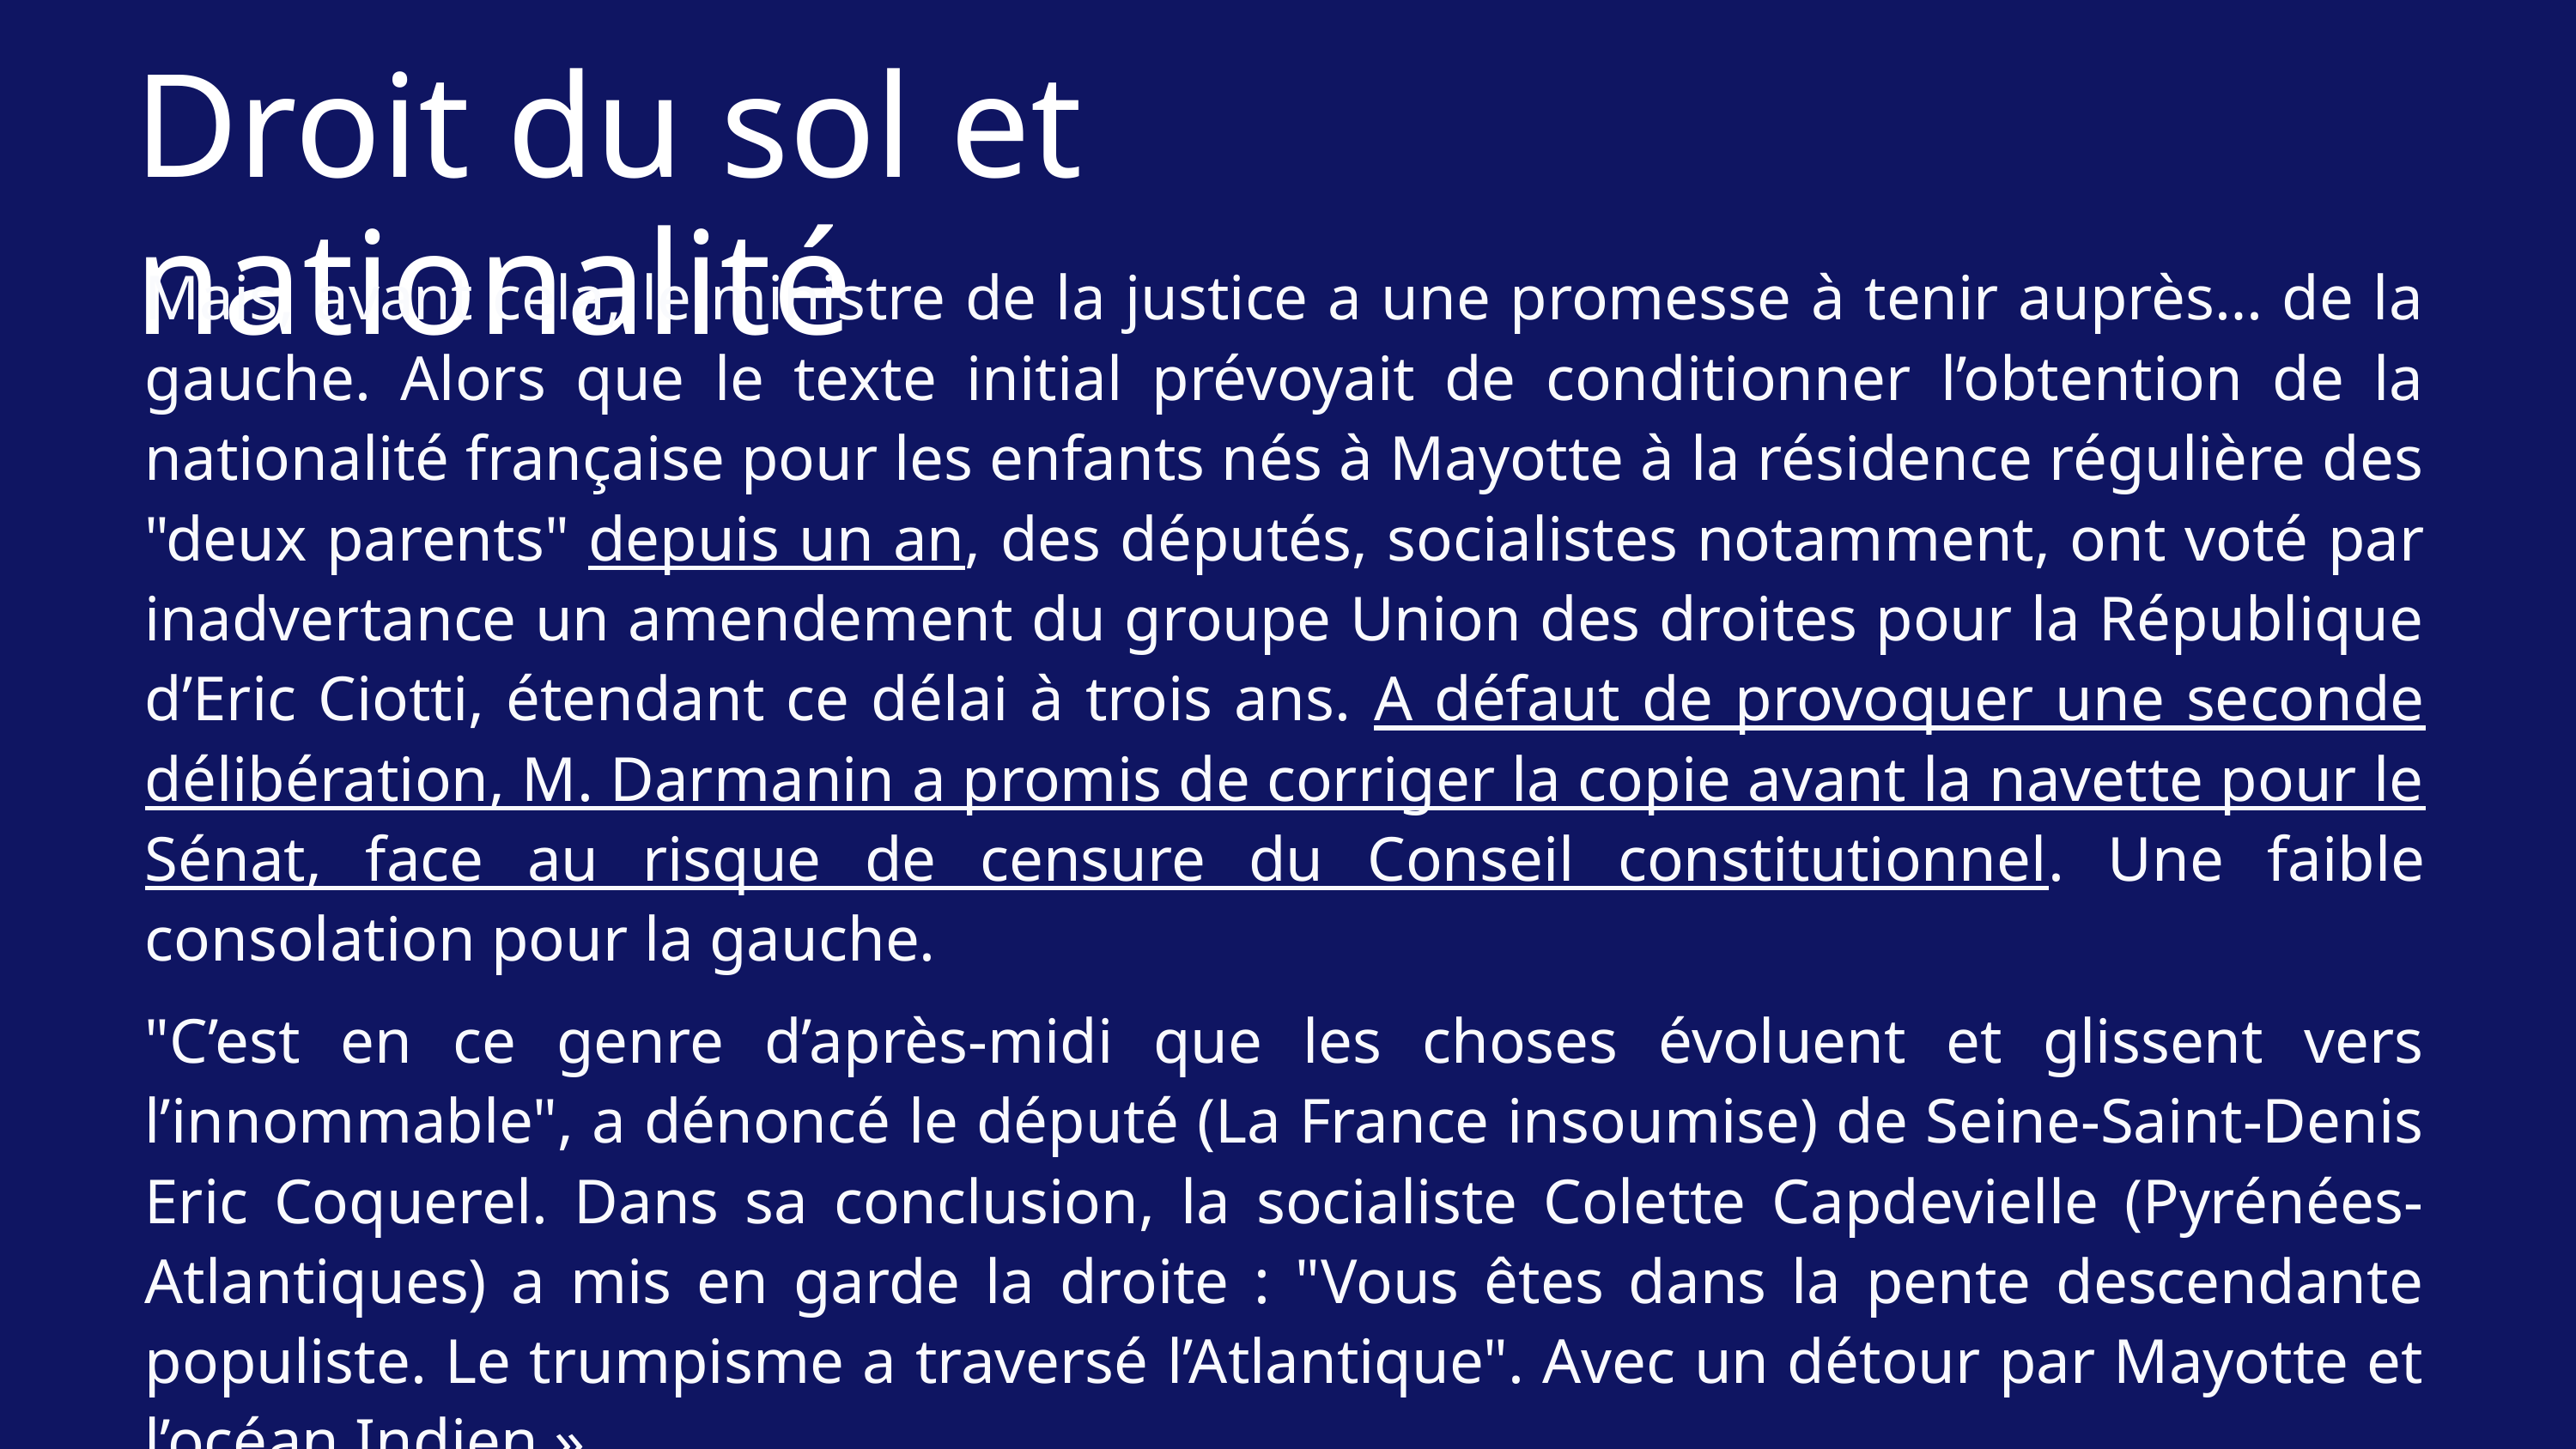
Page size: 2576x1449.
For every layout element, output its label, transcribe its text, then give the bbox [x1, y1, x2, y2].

text_box Droit du sol et nationalité [134, 48, 1728, 363]
text_box Mais, avant cela, le ministre de la justice a une promesse à tenir auprès… de la gauche. Alors que le texte initial prévoyait de conditionner l’obtention de la nationalité française pour les enfants nés à Mayotte à la résidence régulière des "deux parents" depuis un an, des députés, socialistes notamment, ont voté par inadvertance un amendement du groupe Union des droites pour la République d’Eric Ciotti, étendant ce délai à trois ans. A défaut de provoquer une seconde délibération, M. Darmanin a promis de corriger la copie avant la navette pour le Sénat, face au risque de censure du Conseil constitutionnel. Une faible consolation pour la gauche. "C’est en ce genre d’après-midi que les choses évoluent et glissent vers l’innommable", a dénoncé le député (La France insoumise) de Seine-Saint-Denis Eric Coquerel. Dans sa conclusion, la socialiste Colette Capdevielle (Pyrénées-Atlantiques) a mis en garde la droite : "Vous êtes dans la pente descendante populiste. Le trumpisme a traversé l’Atlantique". Avec un détour par Mayotte et l’océan Indien ». Le Monde, le 7 février 2025 [144, 252, 2426, 1449]
